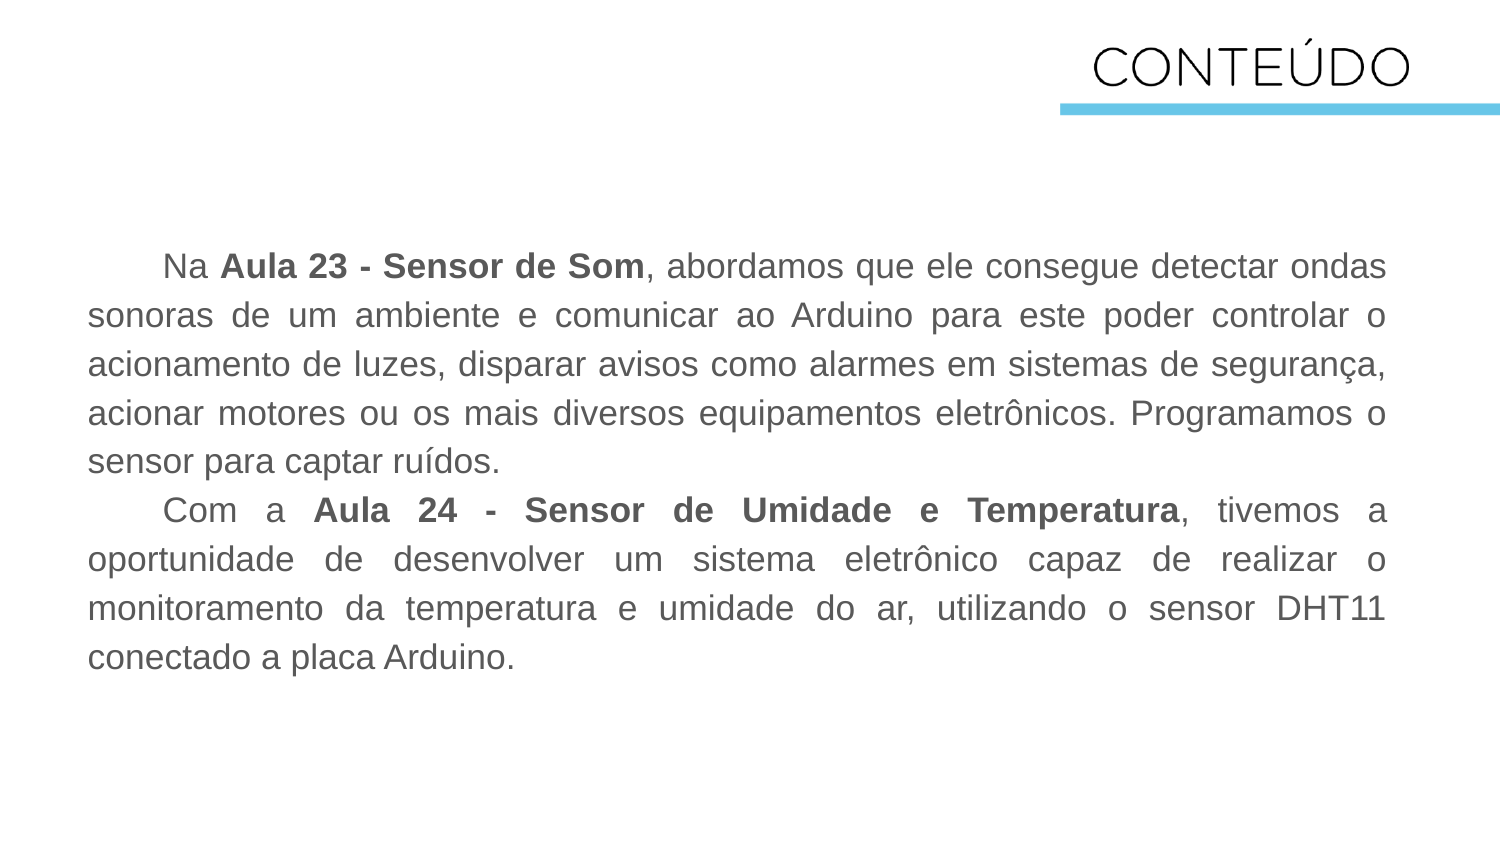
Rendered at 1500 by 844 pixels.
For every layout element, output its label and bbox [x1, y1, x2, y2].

picture [74, 0, 1500, 794]
